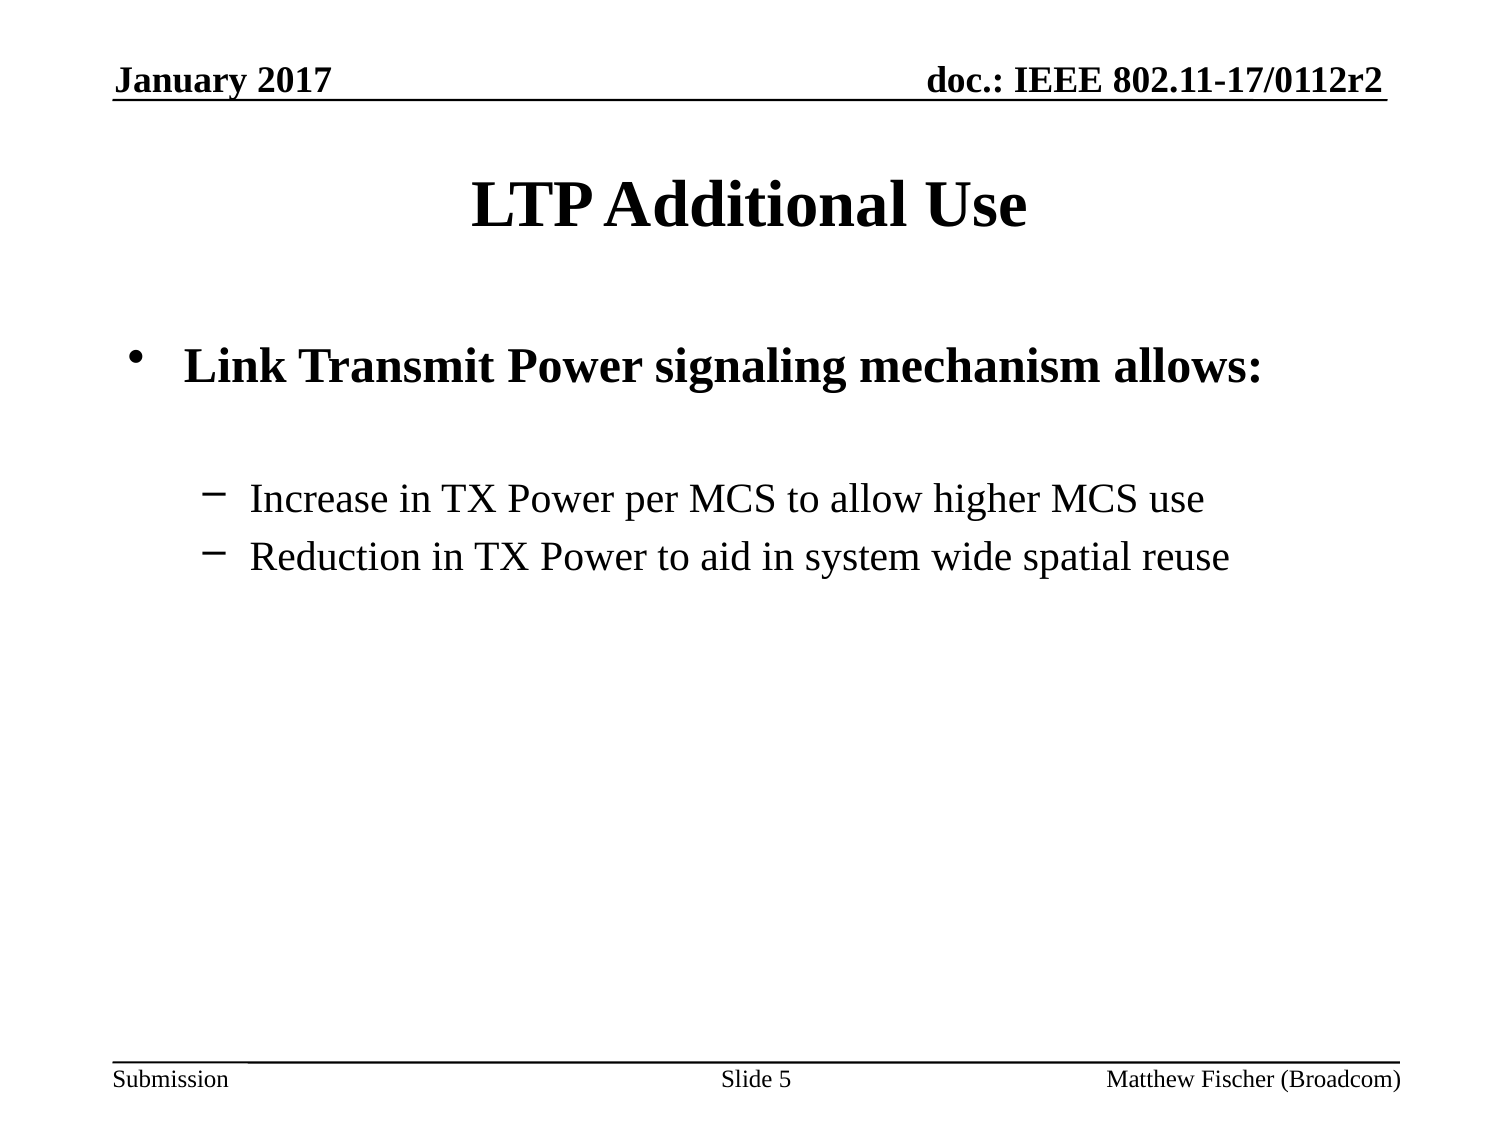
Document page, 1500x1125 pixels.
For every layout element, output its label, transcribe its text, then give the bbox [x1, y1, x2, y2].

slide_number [114, 54, 335, 101]
slide_number Slide 5 [712, 1061, 800, 1093]
list Link Transmit Power signaling mechanism allows: Increase in TX Power per MCS to allow higher MCS use Reduction in TX Power to aid in system wide spatial reuse [112, 324, 1388, 1001]
footer Matthew Fischer (Broadcom) [1102, 1061, 1402, 1093]
title LTP Additional Use [112, 112, 1388, 288]
